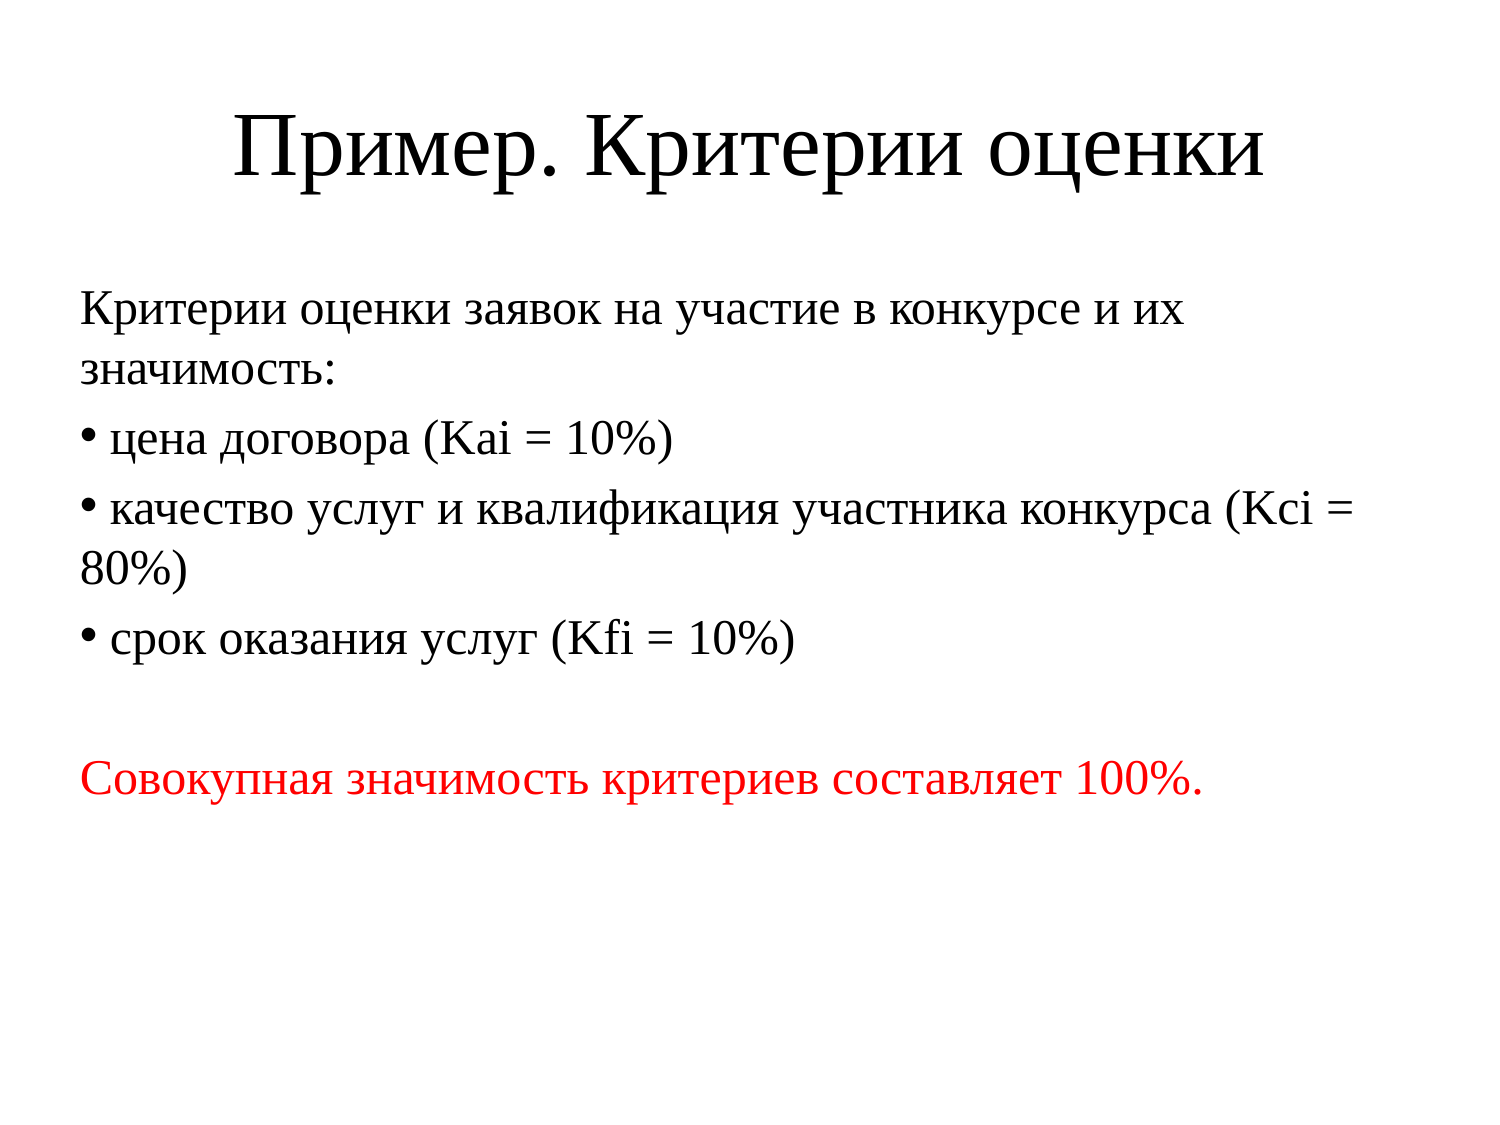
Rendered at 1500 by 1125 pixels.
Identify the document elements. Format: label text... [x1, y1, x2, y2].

title Пример. Критерии оценки [74, 44, 1426, 233]
list Критерии оценки заявок на участие в конкурсе и их значимость: цена договора (Kai = 10%) качество услуг и квалификация участника конкурса (Kci = 80%) срок оказания услуг (Kfi = 10%) Совокупная значимость критериев составляет 100%. [64, 266, 1426, 1006]
